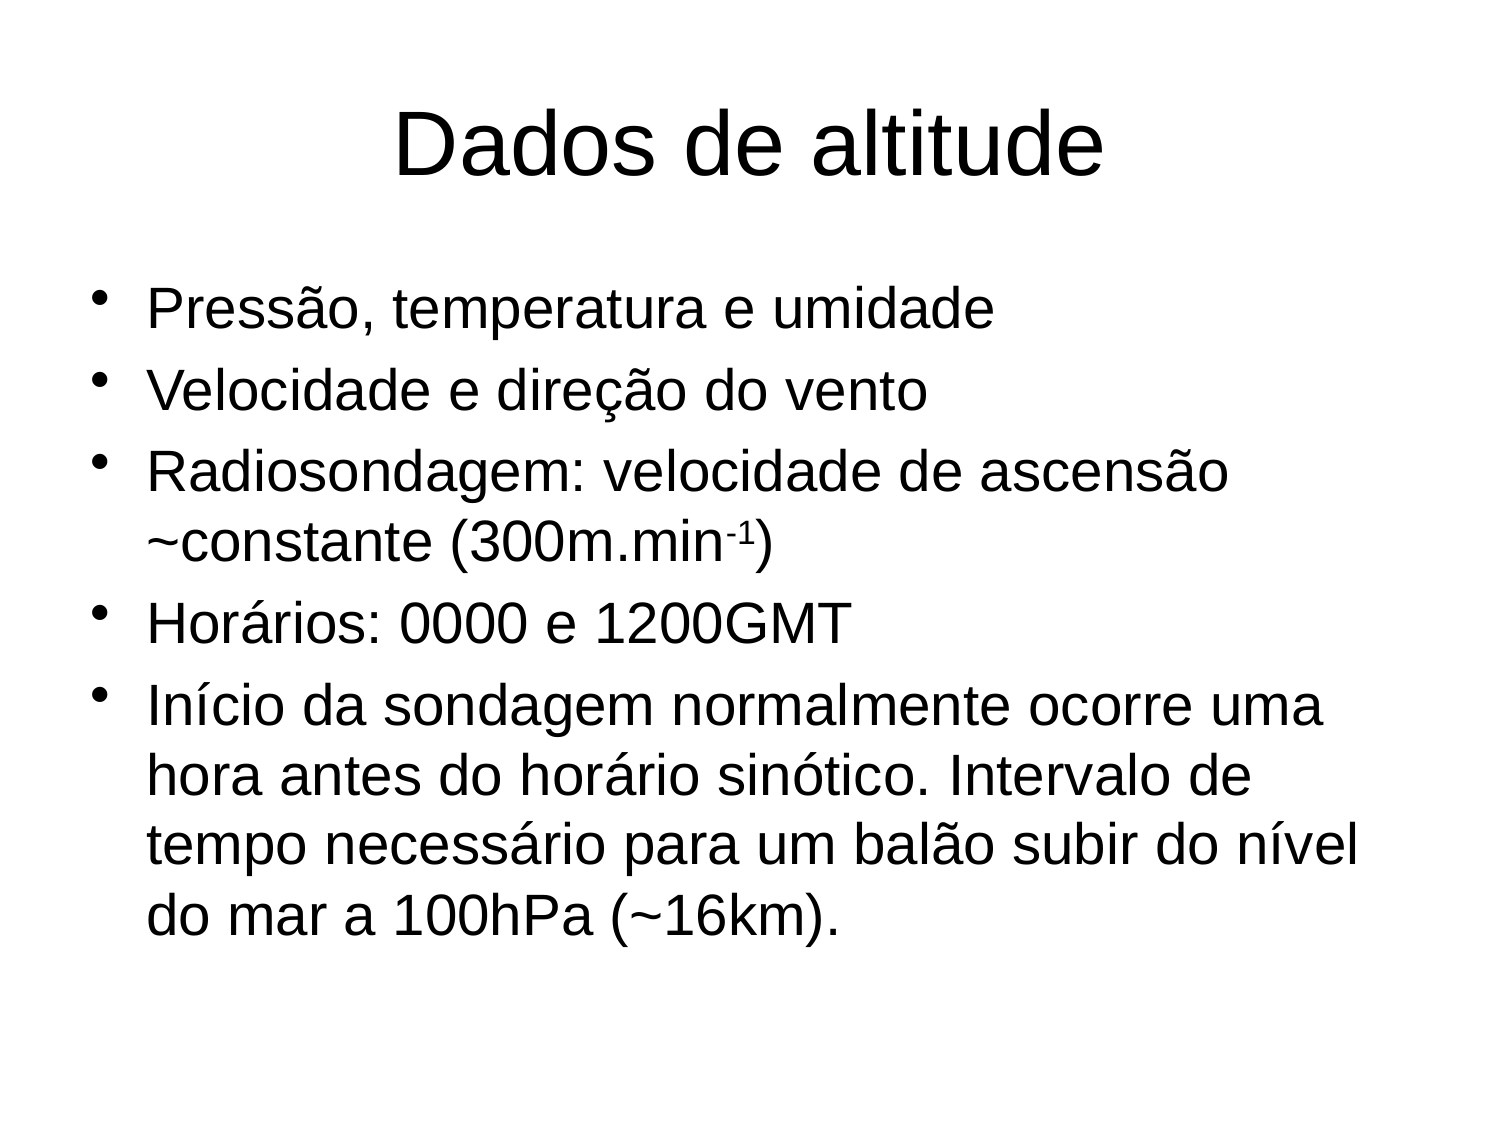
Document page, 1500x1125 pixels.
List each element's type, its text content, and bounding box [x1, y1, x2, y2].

list Pressão, temperatura e umidade Velocidade e direção do vento Radiosondagem: velocidade de ascensão ~constante (300m.min-1) Horários: 0000 e 1200GMT Início da sondagem normalmente ocorre uma hora antes do horário sinótico. Intervalo de tempo necessário para um balão subir do nível do mar a 100hPa (~16km). [75, 262, 1425, 1005]
title Dados de altitude [75, 45, 1425, 233]
